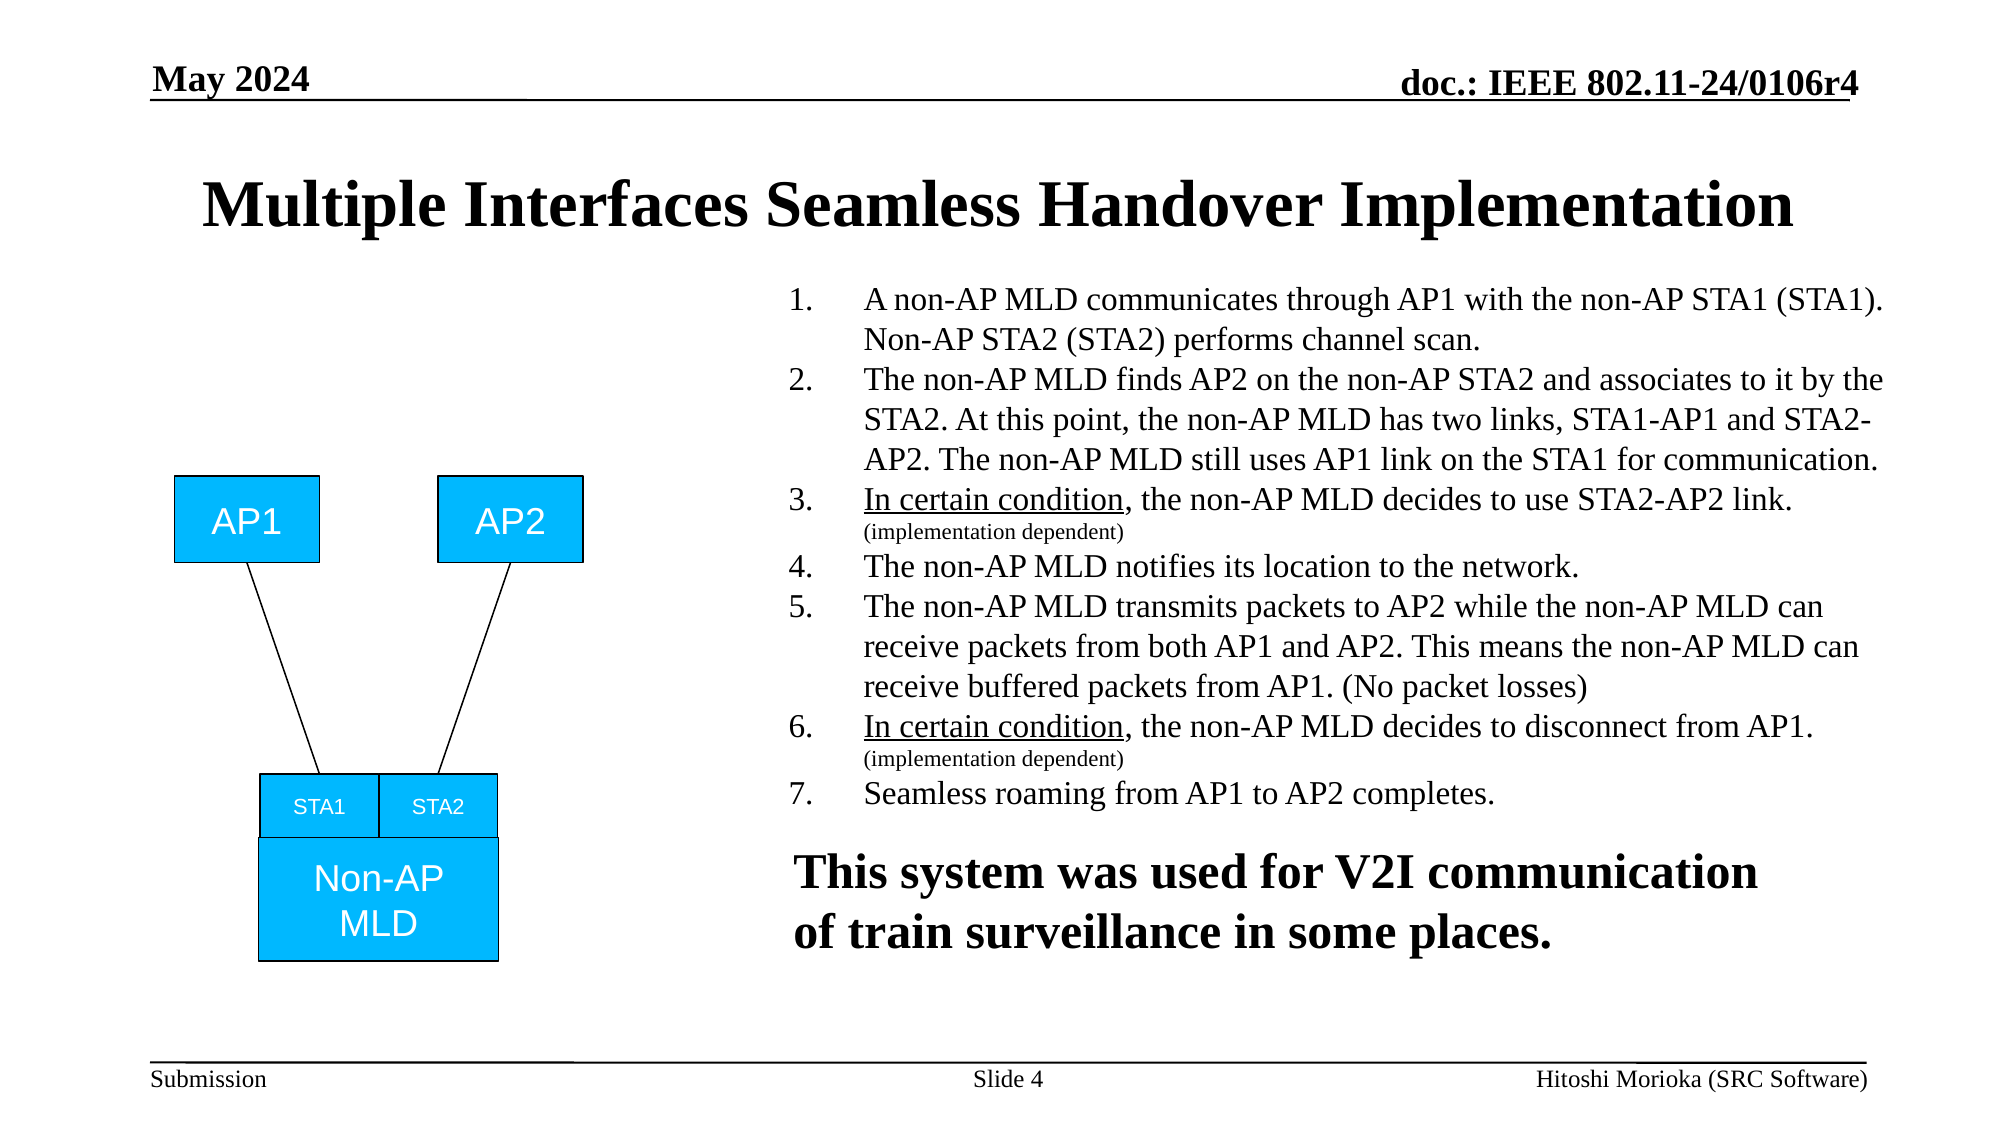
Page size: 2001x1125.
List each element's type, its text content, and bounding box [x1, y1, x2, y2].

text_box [246, 562, 320, 774]
text_box Non-AP MLD [258, 837, 499, 962]
text_box AP2 [438, 476, 584, 563]
text_box This system was used for V2I communication of train surveillance in some places. [778, 831, 1774, 966]
text_box STA2 [378, 773, 498, 838]
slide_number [152, 54, 563, 100]
text_box STA1 [260, 773, 378, 838]
text_box A non-AP MLD communicates through AP1 with the non-AP STA1 (STA1). Non-AP STA2 (STA2) performs channel scan. The non-AP MLD finds AP2 on the non-AP STA2 and associates to it by the STA2. At this point, the non-AP MLD has two links, STA1-AP1 and STA2-AP2. The non-AP MLD still uses AP1 link on the STA1 for communication. In certain condition, the non-AP MLD decides to use STA2-AP2 link. (implementation dependent) The non-AP MLD notifies its location to the network. The non-AP MLD transmits packets to AP2 while the non-AP MLD can receive packets from both AP1 and AP2. This means the non-AP MLD can receive buffered packets from AP1. (No packet losses) In certain condition, the non-AP MLD decides to disconnect from AP1. (implementation dependent) Seamless roaming from AP1 to AP2 completes. [773, 269, 1940, 819]
text_box AP1 [174, 476, 320, 563]
footer Hitoshi Morioka (SRC Software) [1171, 1061, 1869, 1093]
title Multiple Interfaces Seamless Handover Implementation [149, 112, 1850, 288]
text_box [437, 562, 511, 774]
slide_number Slide 4 [950, 1061, 1067, 1123]
